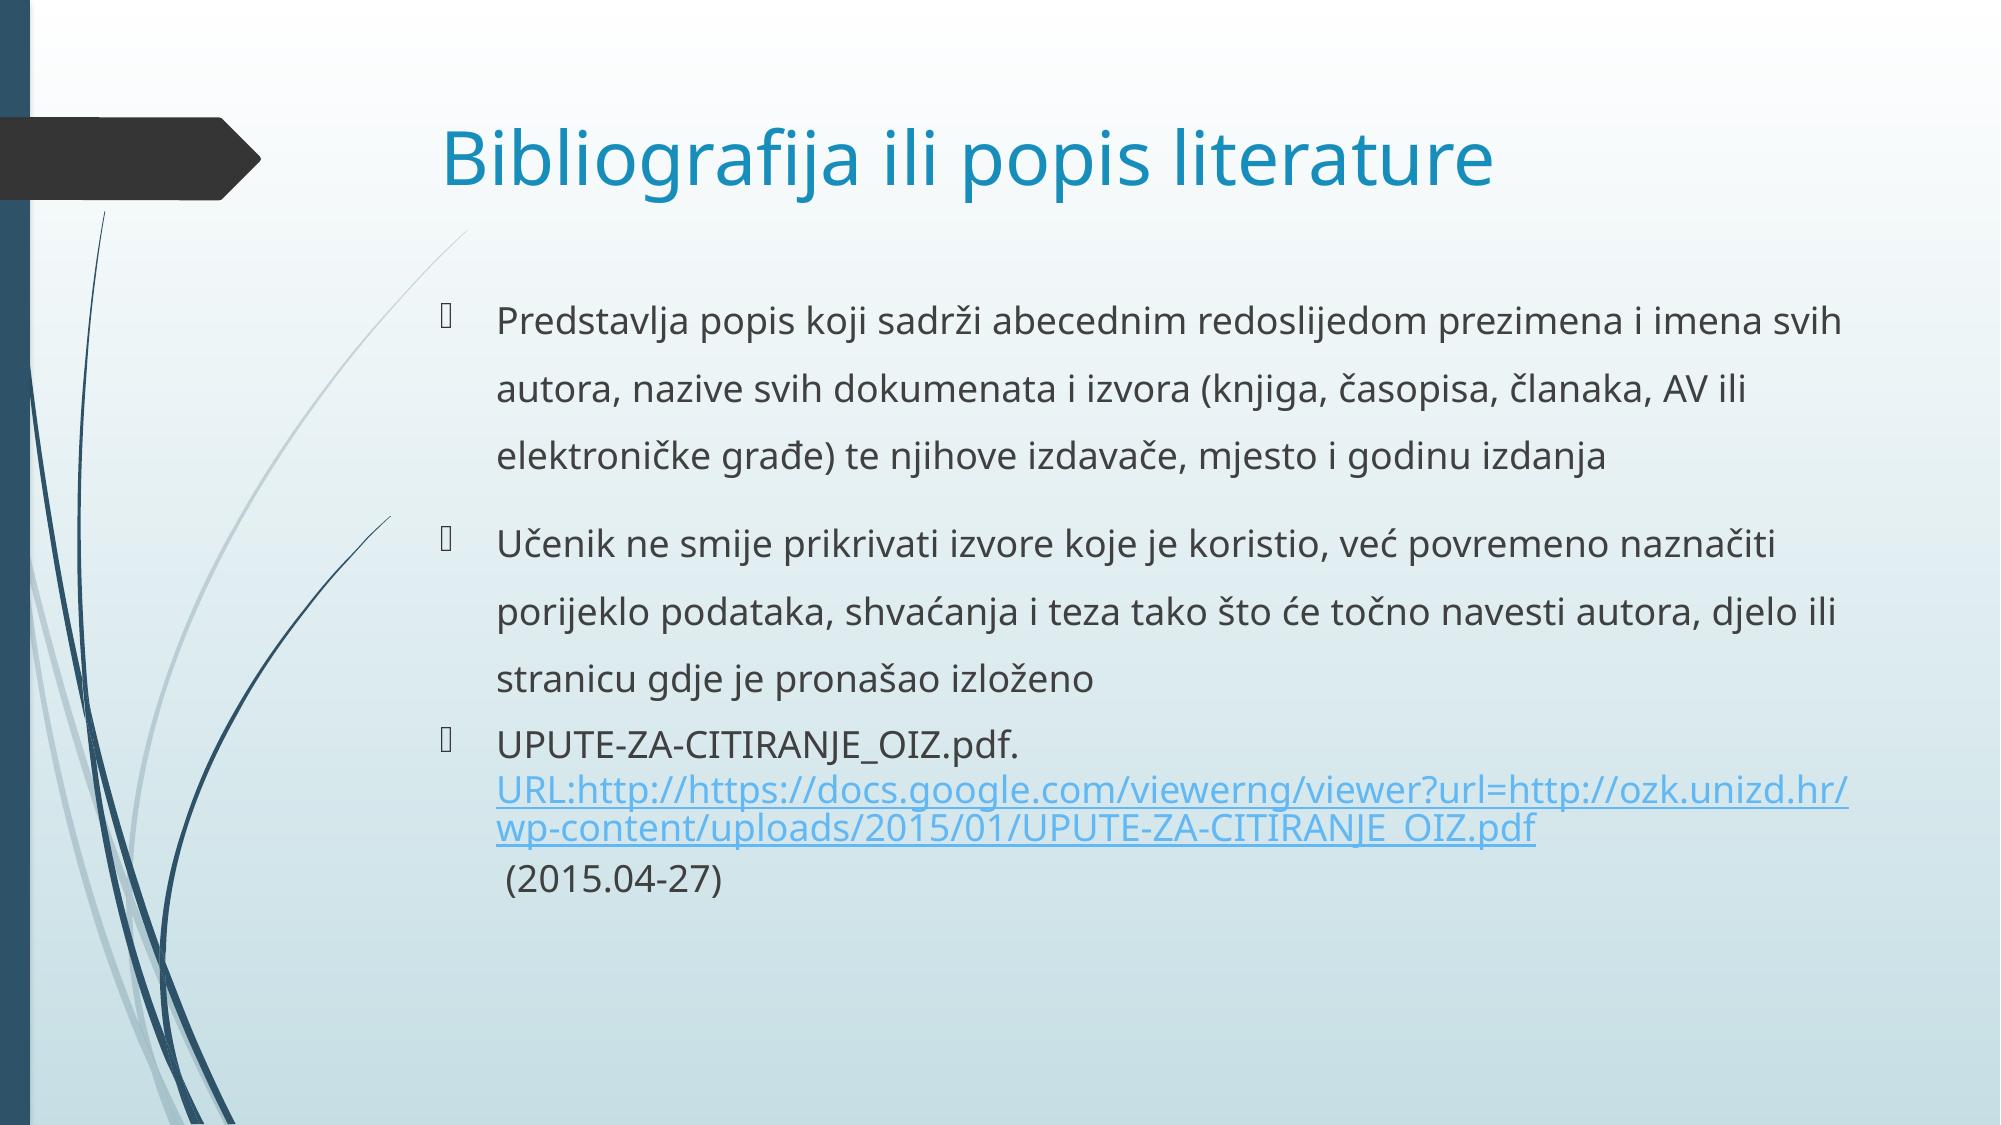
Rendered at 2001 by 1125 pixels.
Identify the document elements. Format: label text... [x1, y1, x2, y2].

list Predstavlja popis koji sadrži abecednim redoslijedom prezimena i imena svih autora, nazive svih dokumenata i izvora (knjiga, časopisa, članaka, AV ili elektroničke građe) te njihove izdavače, mjesto i godinu izdanja Učenik ne smije prikrivati izvore koje je koristio, već povremeno naznačiti porijeklo podataka, shvaćanja i teza tako što će točno navesti autora, djelo ili stranicu gdje je pronašao izloženo UPUTE-ZA-CITIRANJE_OIZ.pdf. URL:http://https://docs.google.com/viewerng/viewer?url=http://ozk.unizd.hr/wp-content/uploads/2015/01/UPUTE-ZA-CITIRANJE_OIZ.pdf (2015.04-27) [424, 267, 1888, 970]
title Bibliografija ili popis literature [425, 102, 1888, 267]
